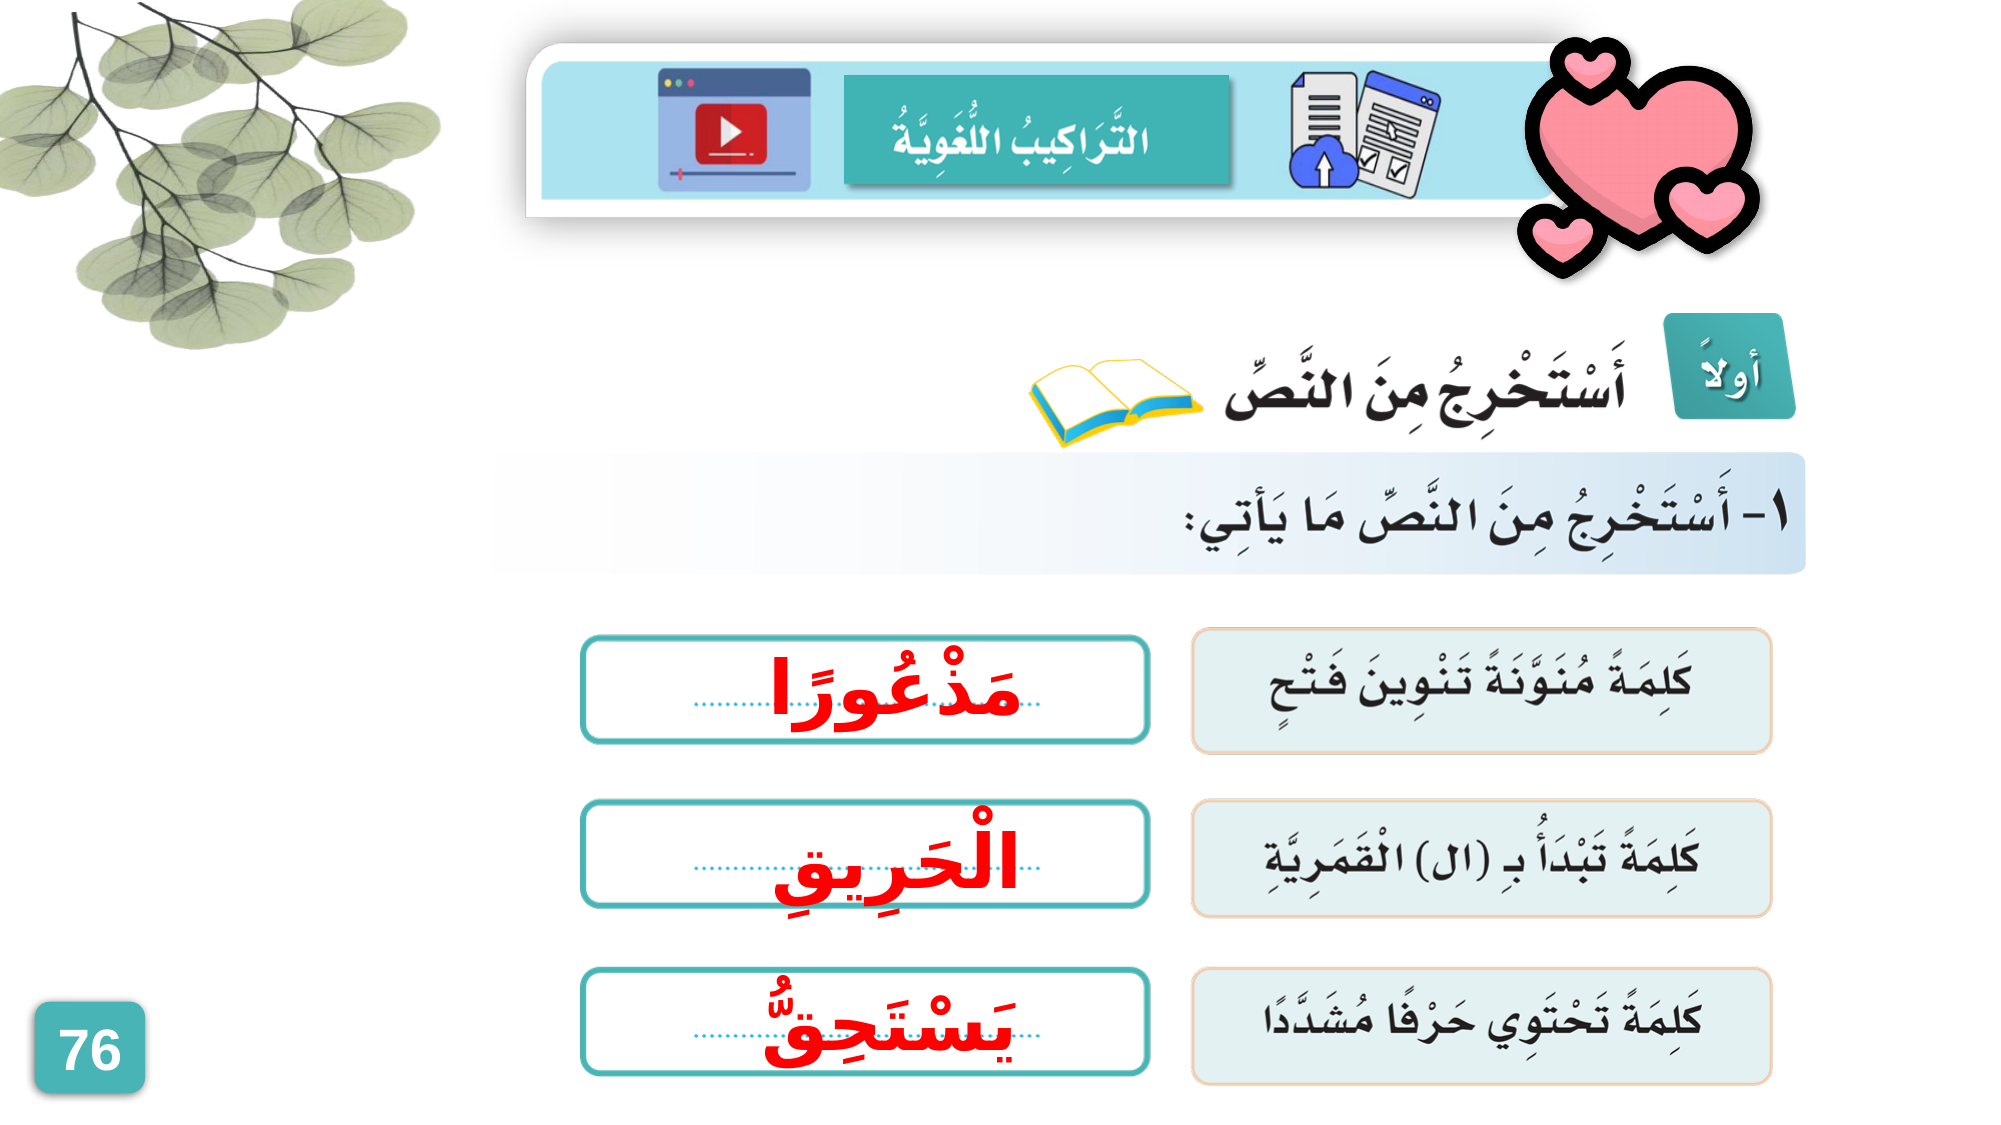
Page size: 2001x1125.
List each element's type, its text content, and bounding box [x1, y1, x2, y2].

text_box 76 [34, 1001, 146, 1094]
picture [0, 0, 1760, 401]
picture [492, 313, 1806, 1086]
